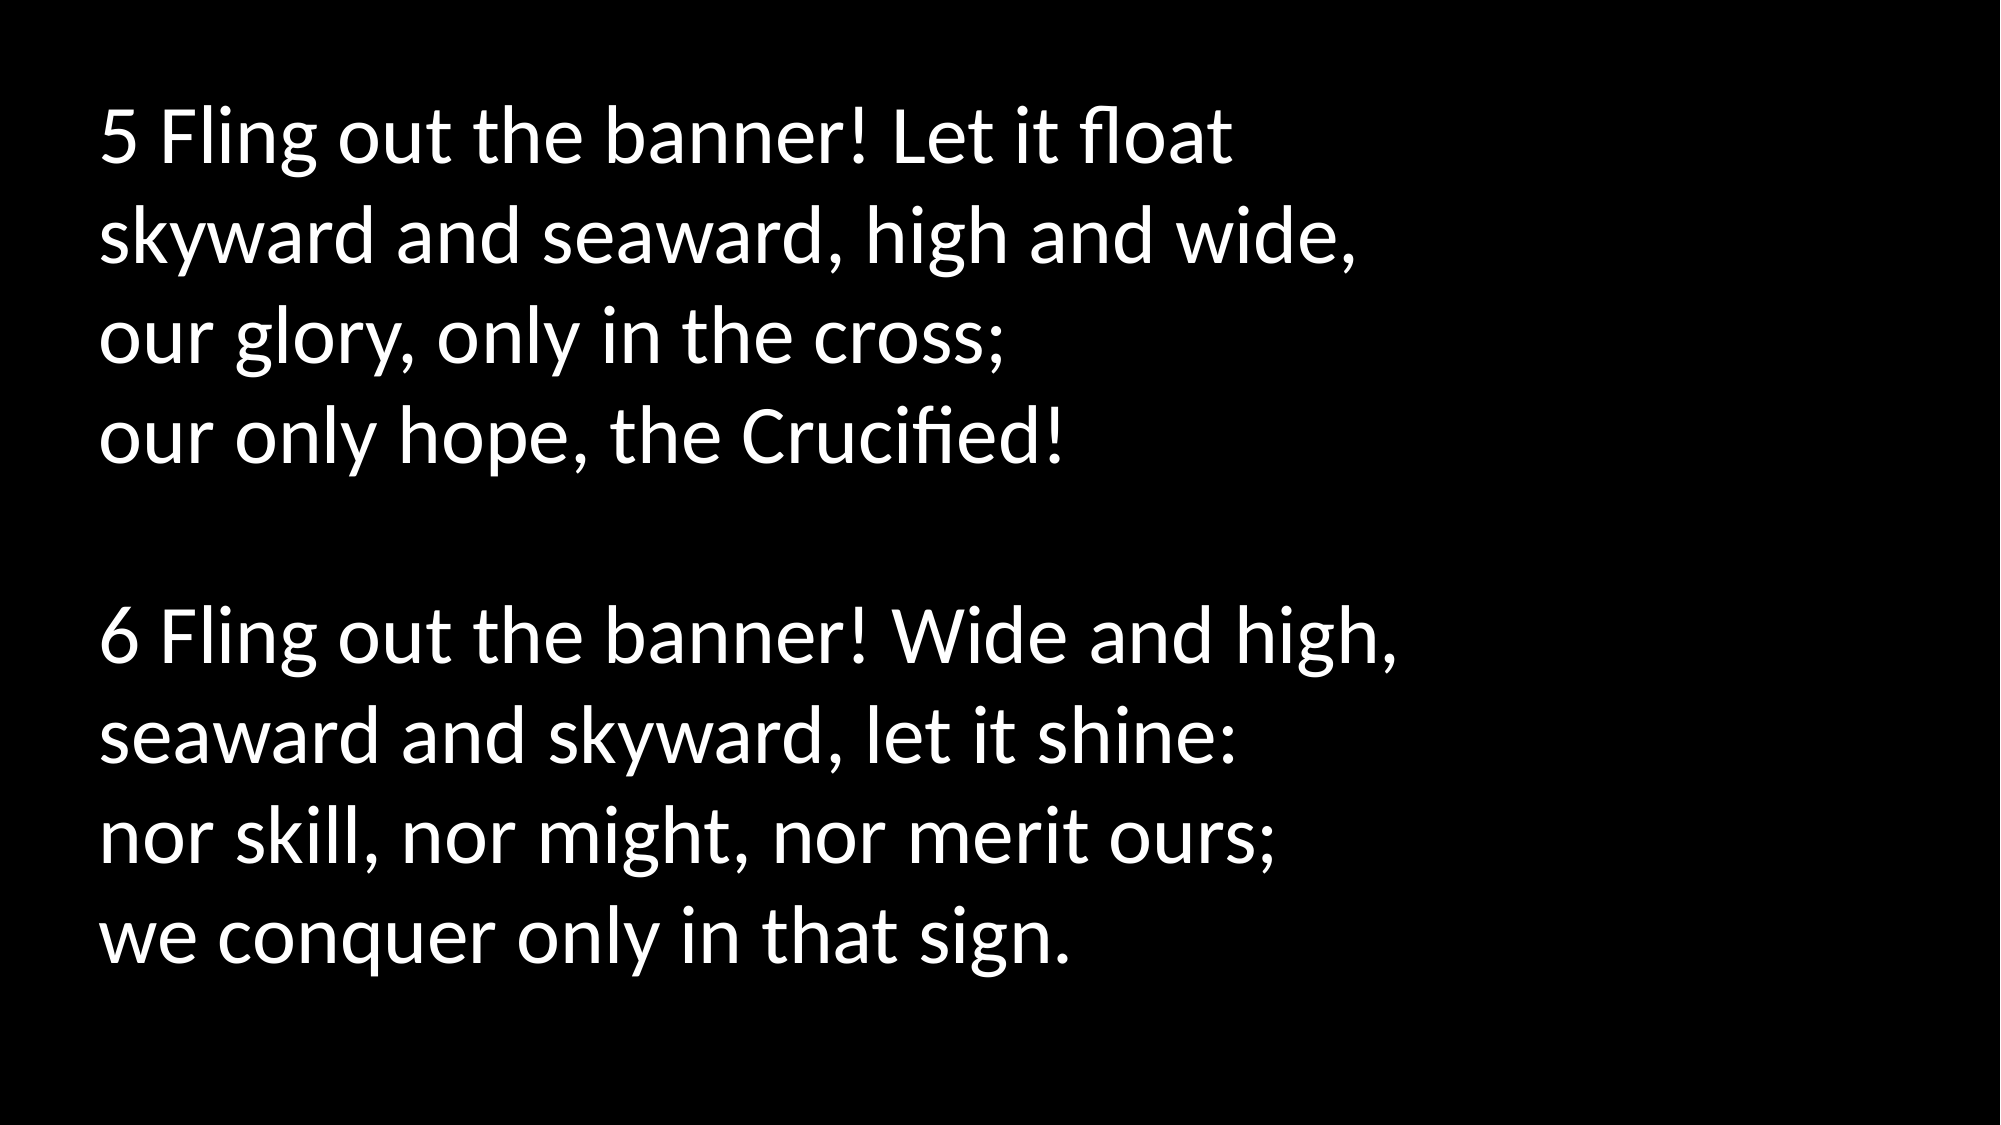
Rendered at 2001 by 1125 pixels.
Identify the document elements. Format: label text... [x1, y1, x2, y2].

text_box 5 Fling out the banner! Let it float skyward and seaward, high and wide, our glory, only in the cross; our only hope, the Crucified! 6 Fling out the banner! Wide and high, seaward and skyward, let it shine: nor skill, nor might, nor merit ours; we conquer only in that sign. [84, 73, 1772, 988]
